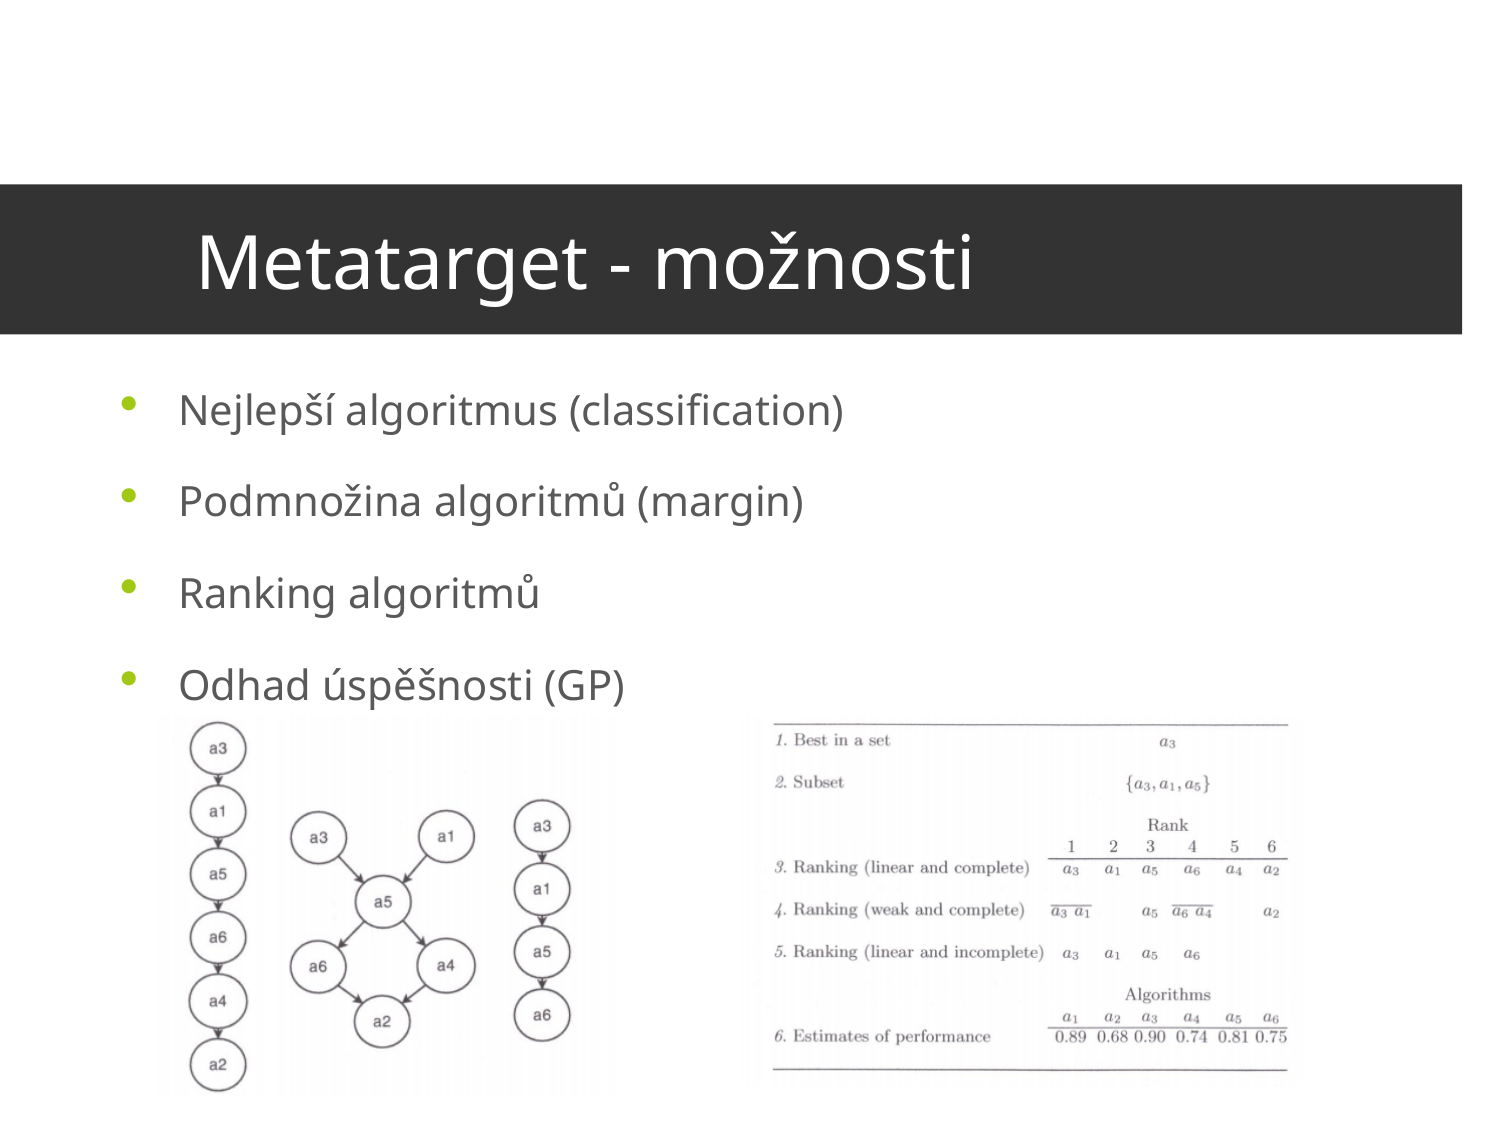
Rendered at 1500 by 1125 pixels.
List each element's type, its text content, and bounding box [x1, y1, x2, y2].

title Metatarget - možnosti [0, 184, 1463, 335]
list Nejlepší algoritmus (classification) Podmnožina algoritmů (margin) Ranking algoritmů Odhad úspěšnosti (GP) [106, 375, 1356, 978]
picture [156, 715, 616, 1098]
picture [741, 715, 1307, 1087]
